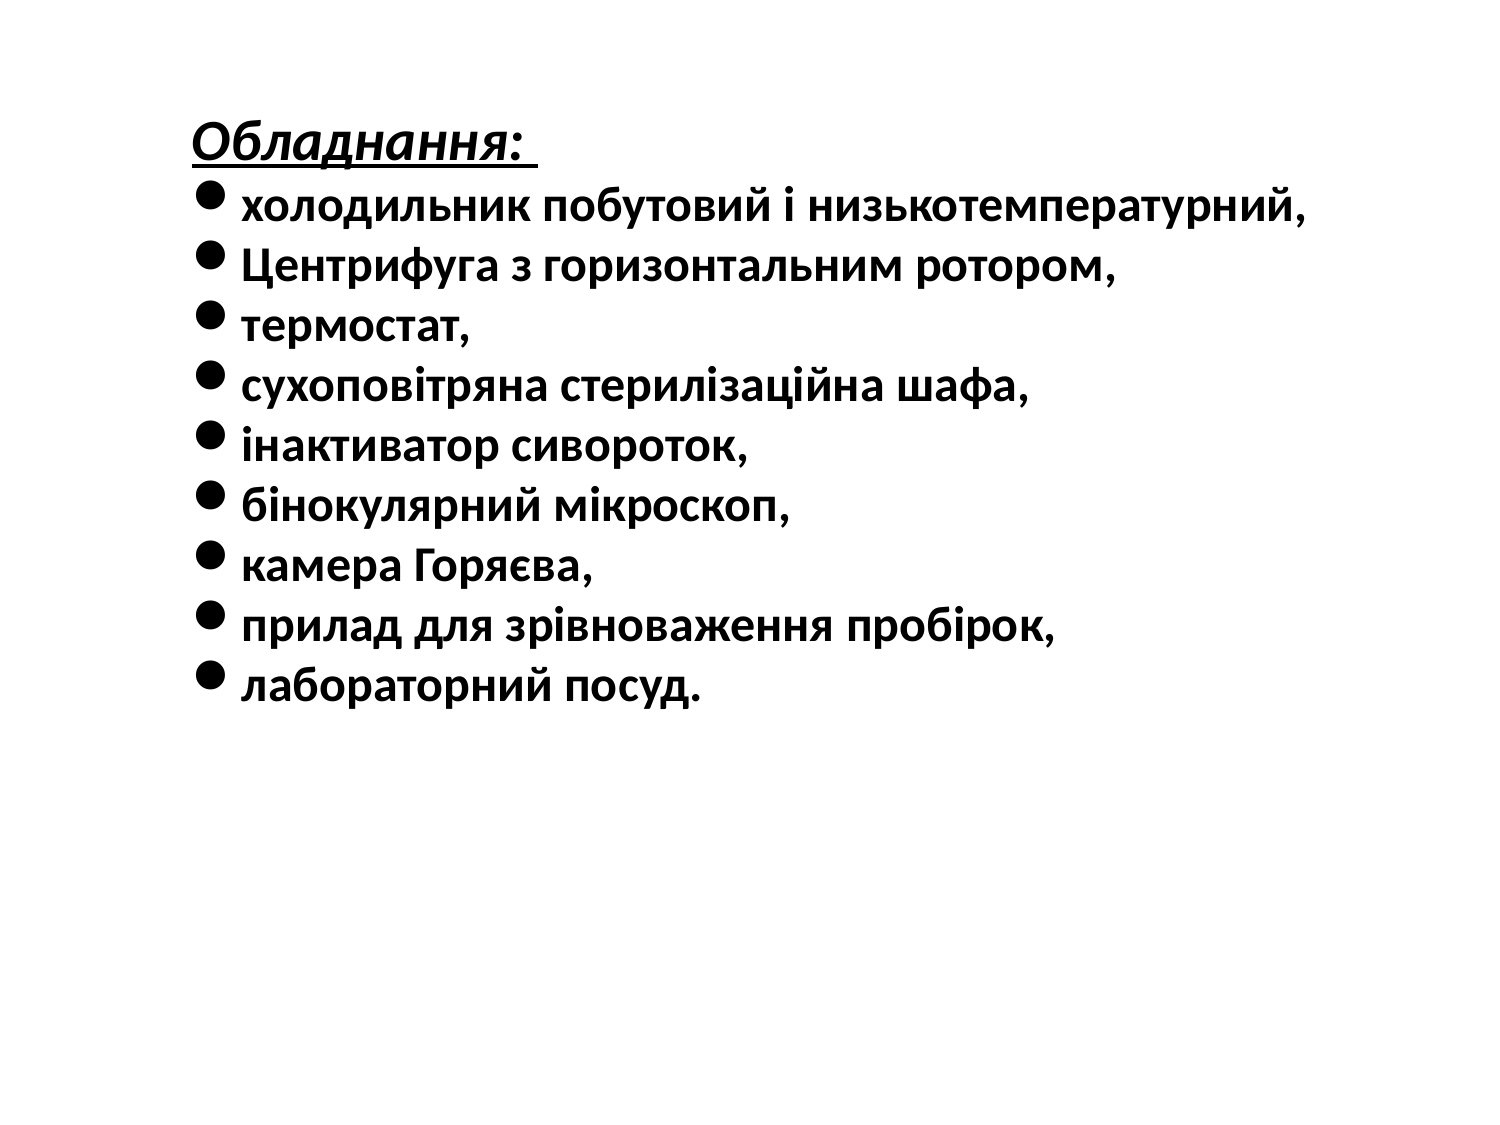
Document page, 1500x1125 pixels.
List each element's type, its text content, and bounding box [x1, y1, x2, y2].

text_box Обладнання: холодильник побутовий і низькотемпературний, Центрифуга з горизонтальним ротором, термостат, сухоповітряна стерилізаційна шафа, інактиватор сивороток, бінокулярний мікроскоп, камера Горяєва, прилад для зрівноваження пробірок, лабораторний посуд. [177, 94, 1370, 720]
